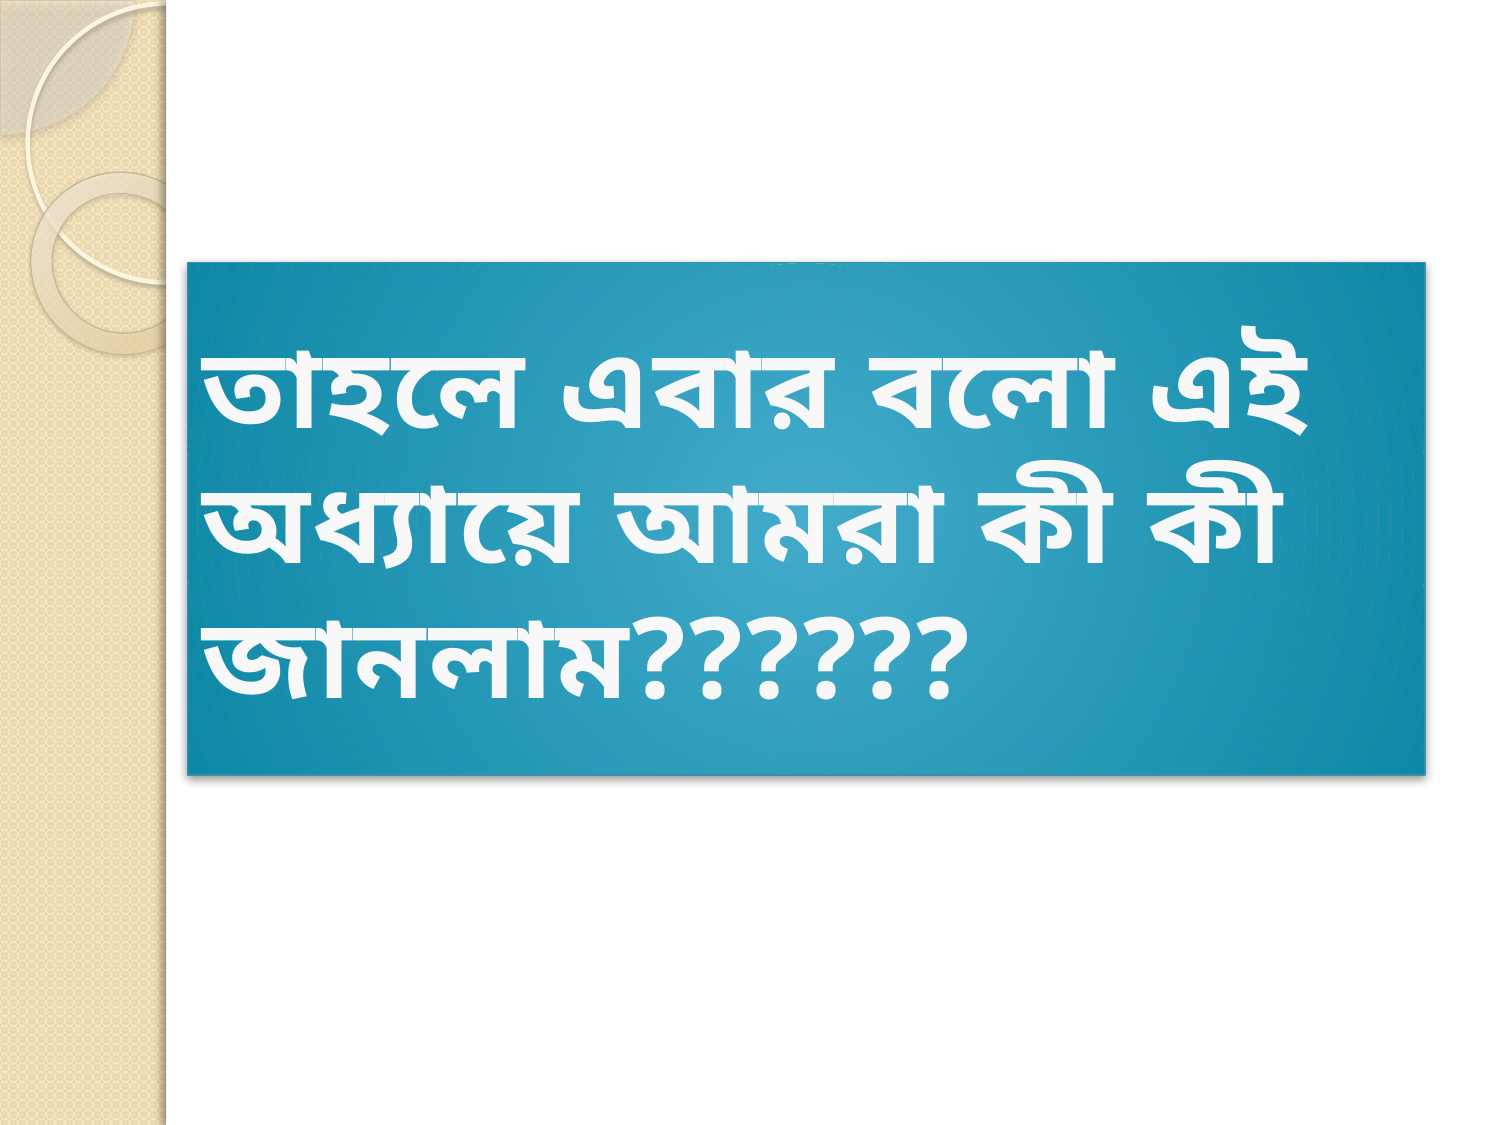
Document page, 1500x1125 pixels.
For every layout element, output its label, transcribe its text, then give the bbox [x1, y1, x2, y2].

title তাহলে এবার বলো এই অধ্যায়ে আমরা কী কী জানলাম?????? [187, 262, 1426, 776]
